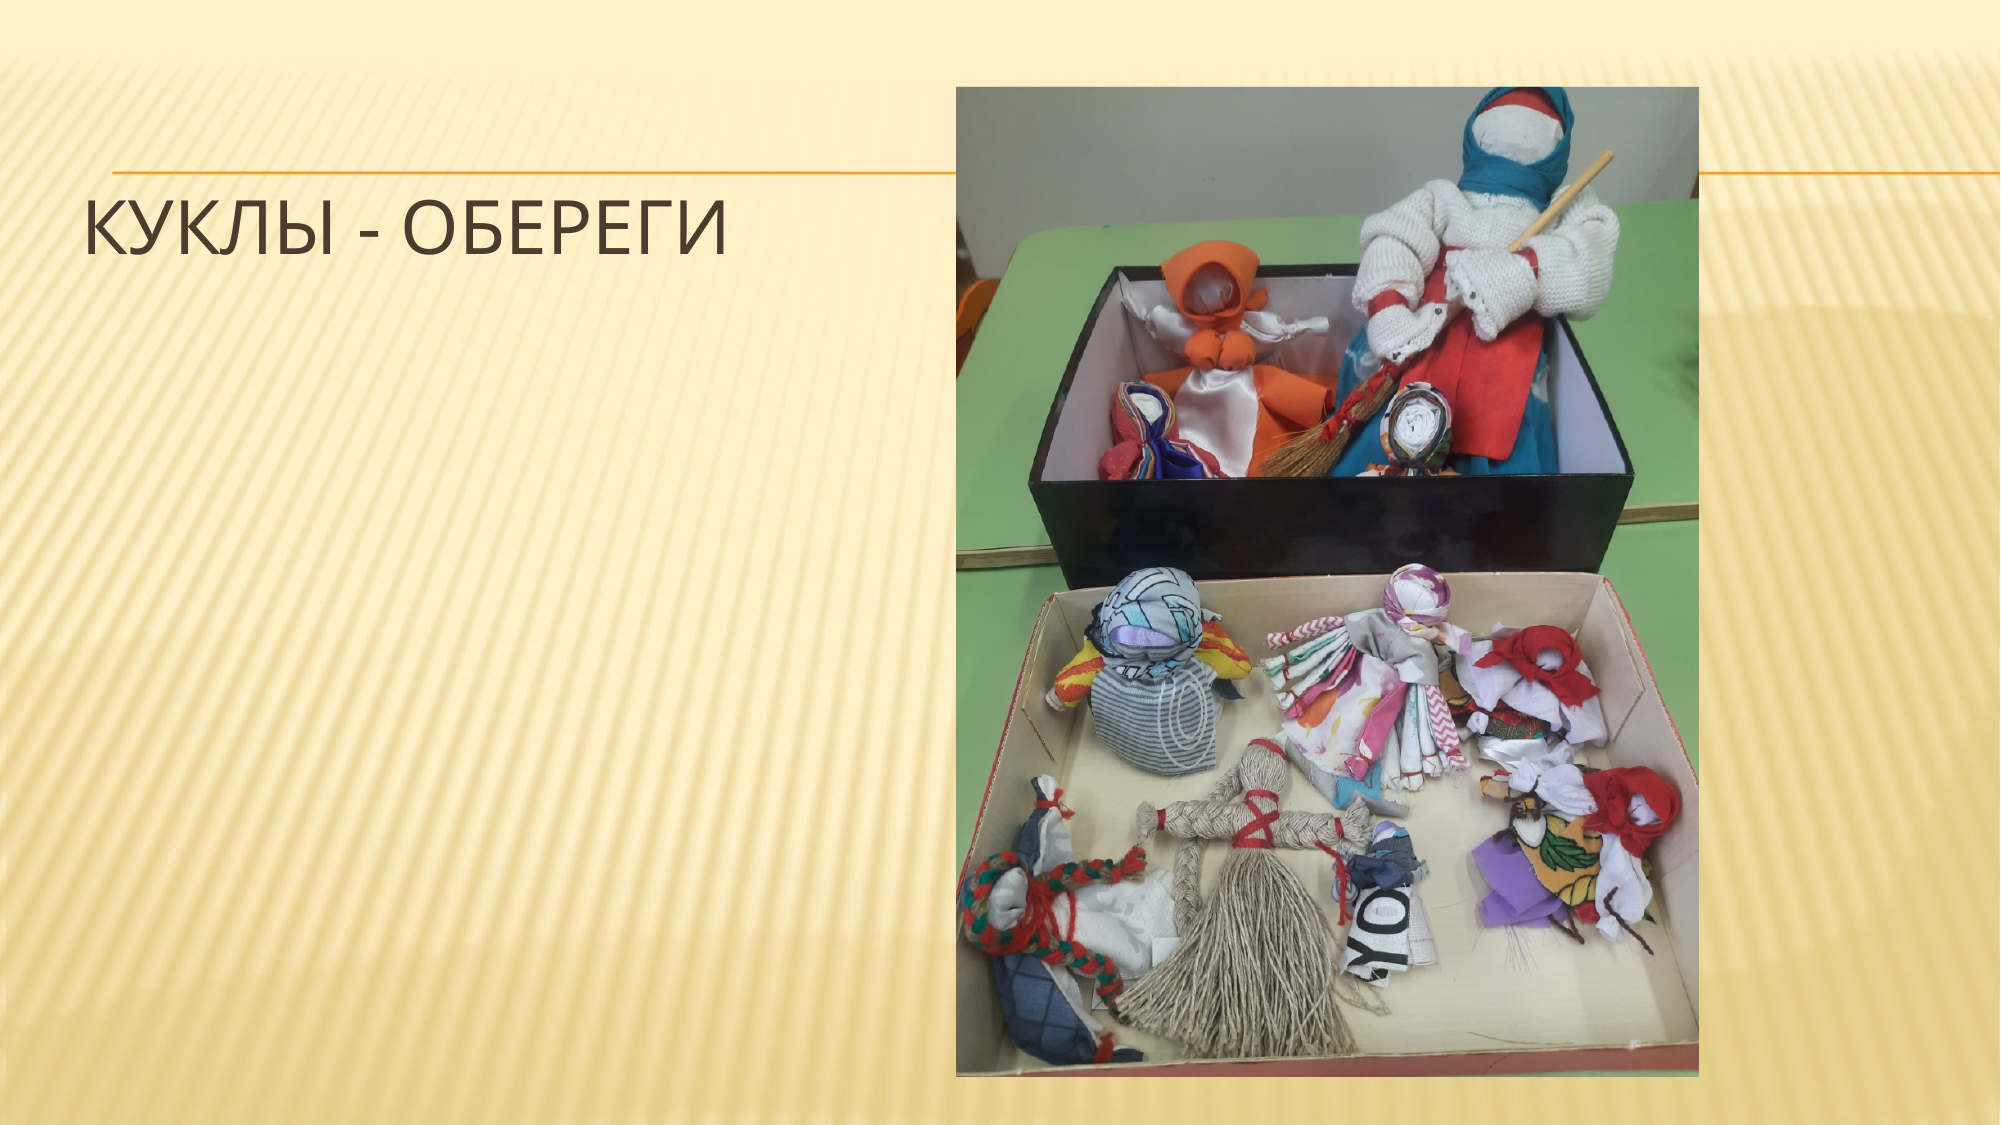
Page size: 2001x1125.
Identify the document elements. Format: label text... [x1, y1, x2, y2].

title Куклы - обереги [66, 75, 986, 375]
picture [956, 87, 1699, 209]
picture [956, 962, 1699, 1076]
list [831, 209, 1823, 954]
